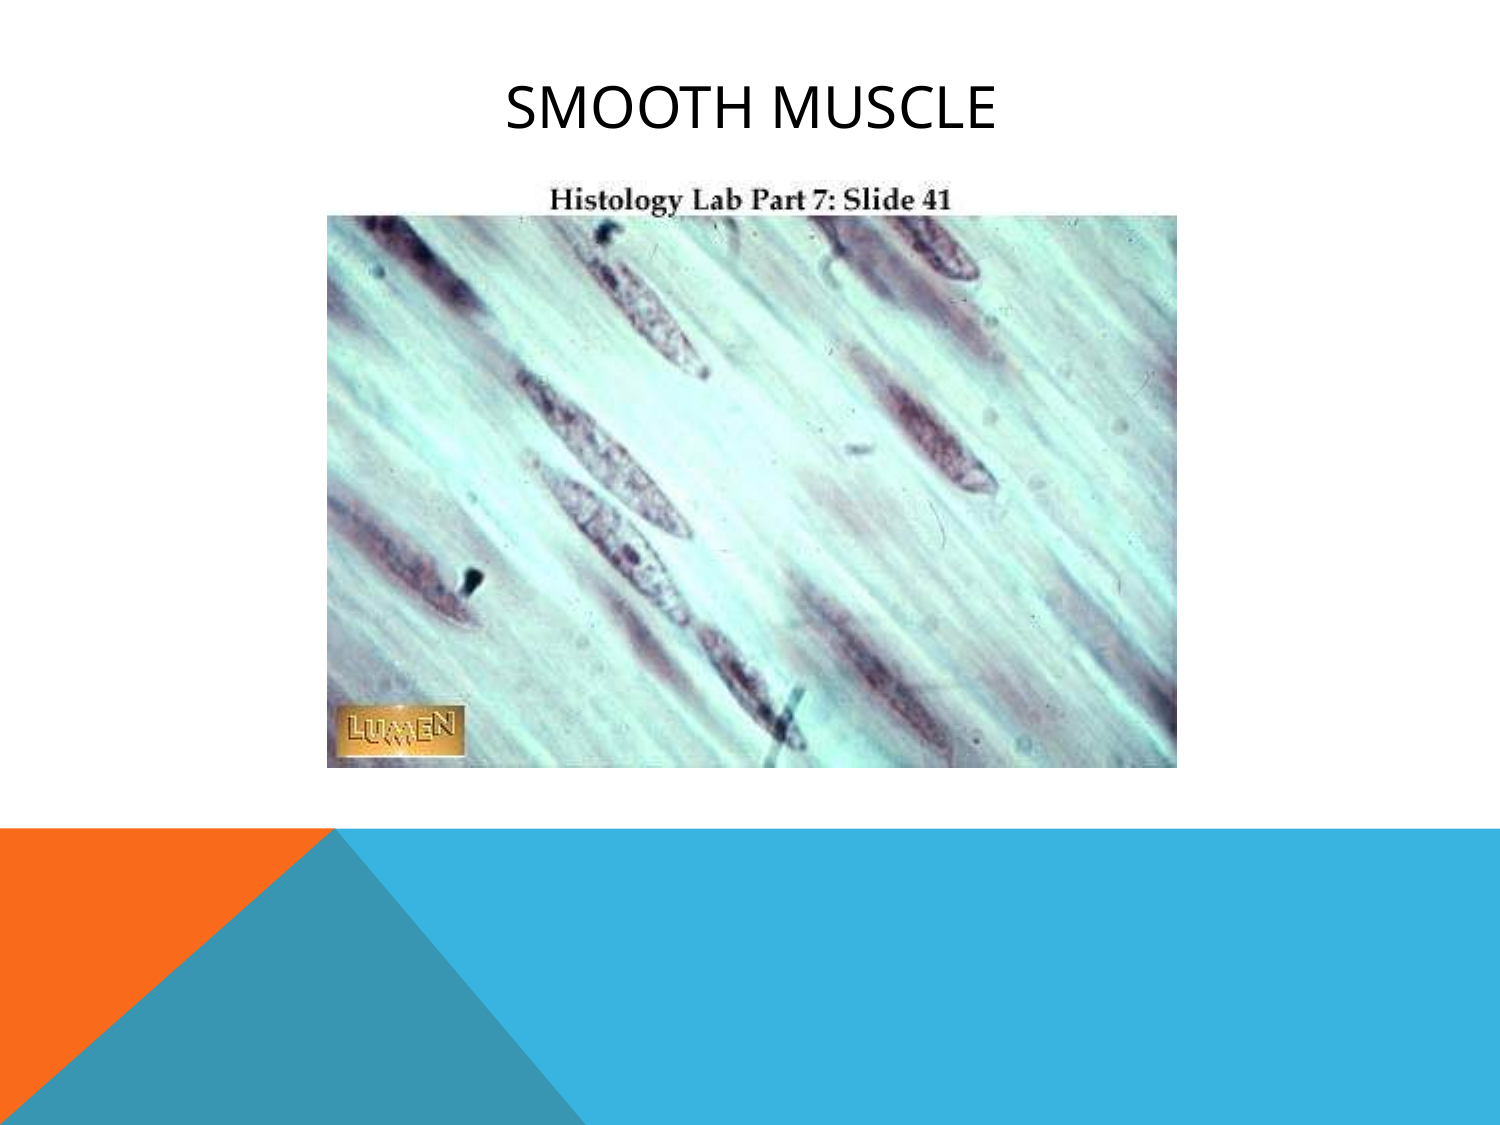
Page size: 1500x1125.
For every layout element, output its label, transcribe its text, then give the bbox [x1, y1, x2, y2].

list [327, 180, 1177, 768]
title Smooth muscle [135, 60, 1369, 150]
